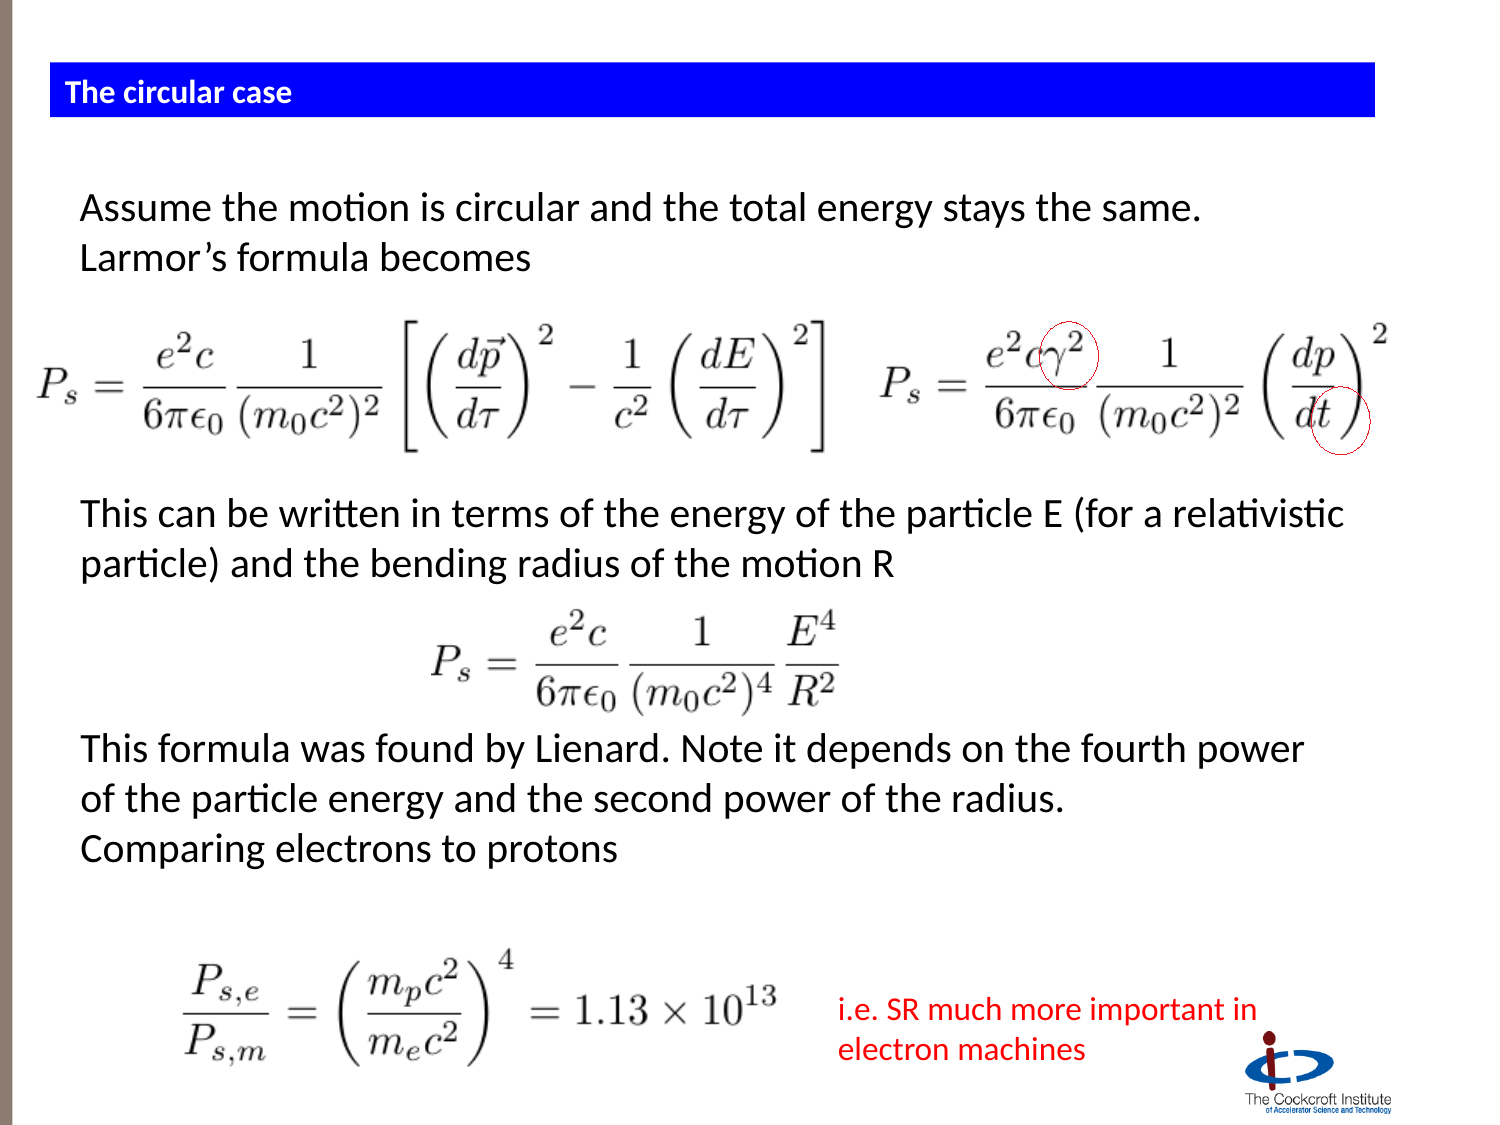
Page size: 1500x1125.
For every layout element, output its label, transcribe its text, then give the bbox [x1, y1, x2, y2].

list The circular case [50, 62, 1375, 118]
text_box This can be written in terms of the energy of the particle E (for a relativistic particle) and the bending radius of the motion R [65, 478, 1382, 594]
picture [23, 310, 840, 461]
picture [430, 600, 847, 722]
text_box i.e. SR much more important in electron machines [823, 980, 1359, 1075]
text_box Assume the motion is circular and the total energy stays the same. Larmor’s formula becomes [64, 172, 1340, 288]
picture [176, 944, 782, 1070]
picture [876, 312, 1394, 454]
picture [1245, 1031, 1391, 1114]
text_box This formula was found by Lienard. Note it depends on the fourth power of the particle energy and the second power of the radius. Comparing electrons to protons [65, 713, 1340, 879]
